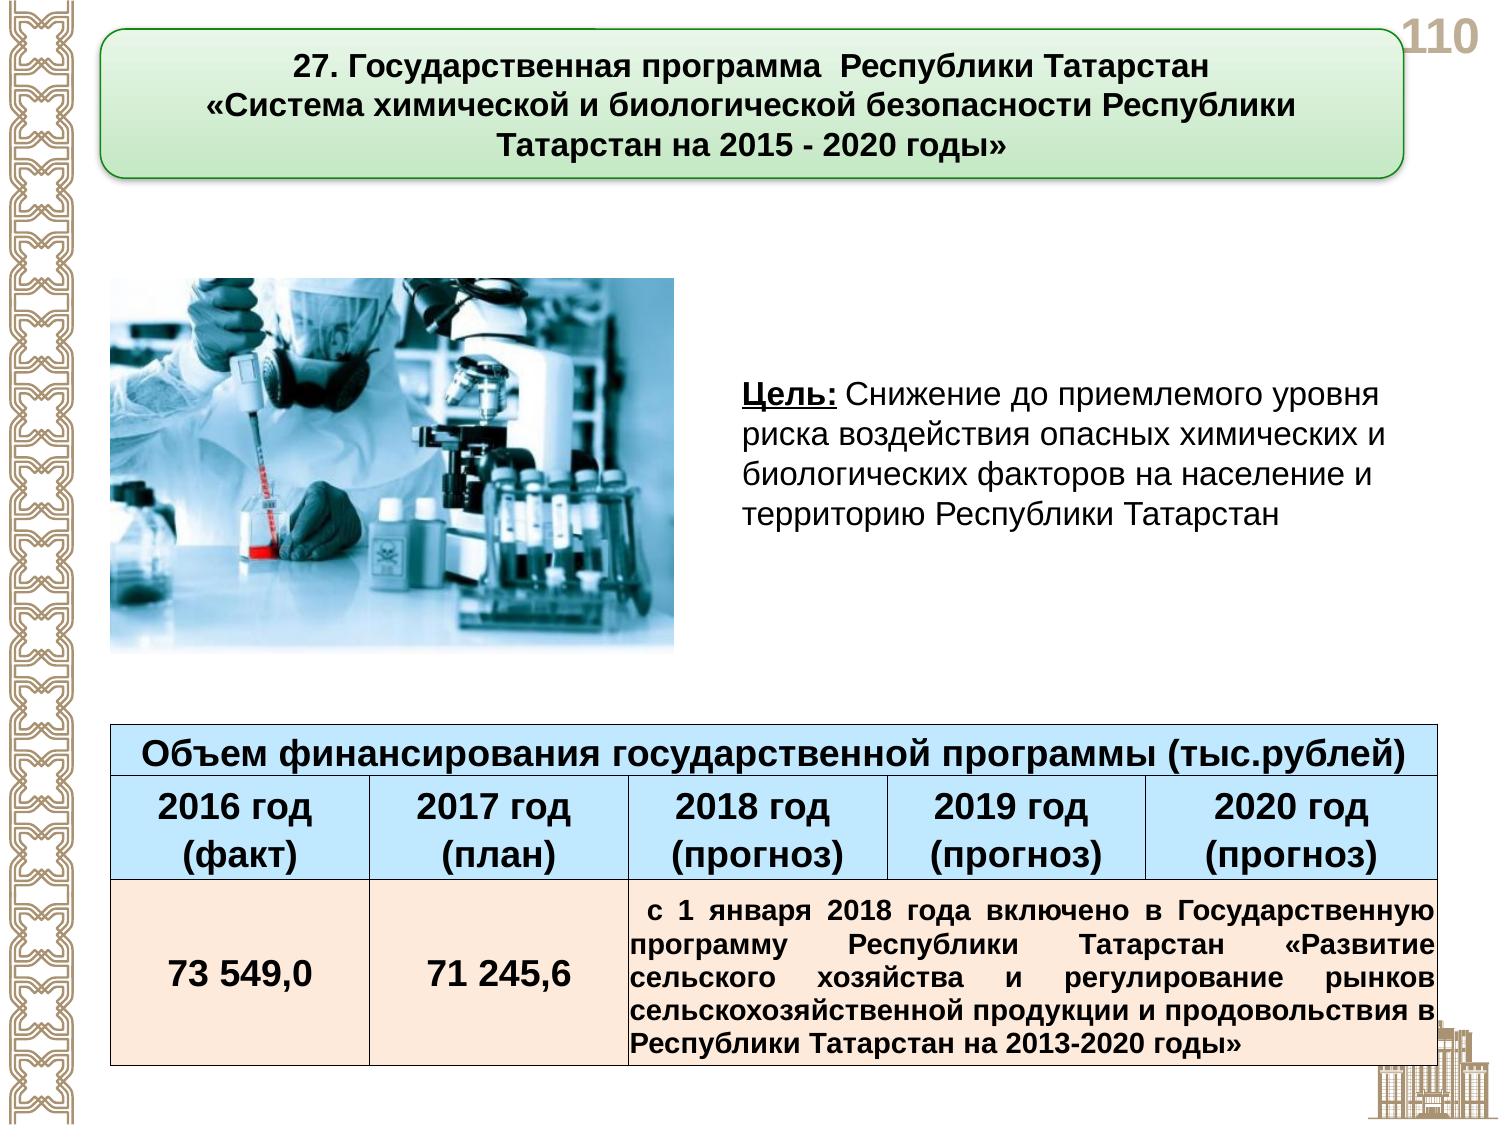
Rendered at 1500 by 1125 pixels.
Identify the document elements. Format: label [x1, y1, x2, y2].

table_cell [1146, 776, 1437, 879]
text_box [726, 364, 1466, 540]
table_cell [888, 776, 1145, 879]
table_cell [629, 776, 887, 879]
table_cell [111, 776, 369, 879]
text_box [99, 28, 1405, 179]
table_cell [370, 776, 628, 879]
table_header [111, 725, 1437, 775]
picture [110, 278, 674, 654]
table_cell [629, 880, 1437, 1065]
table_cell [111, 880, 369, 1065]
table_cell [370, 880, 628, 1065]
